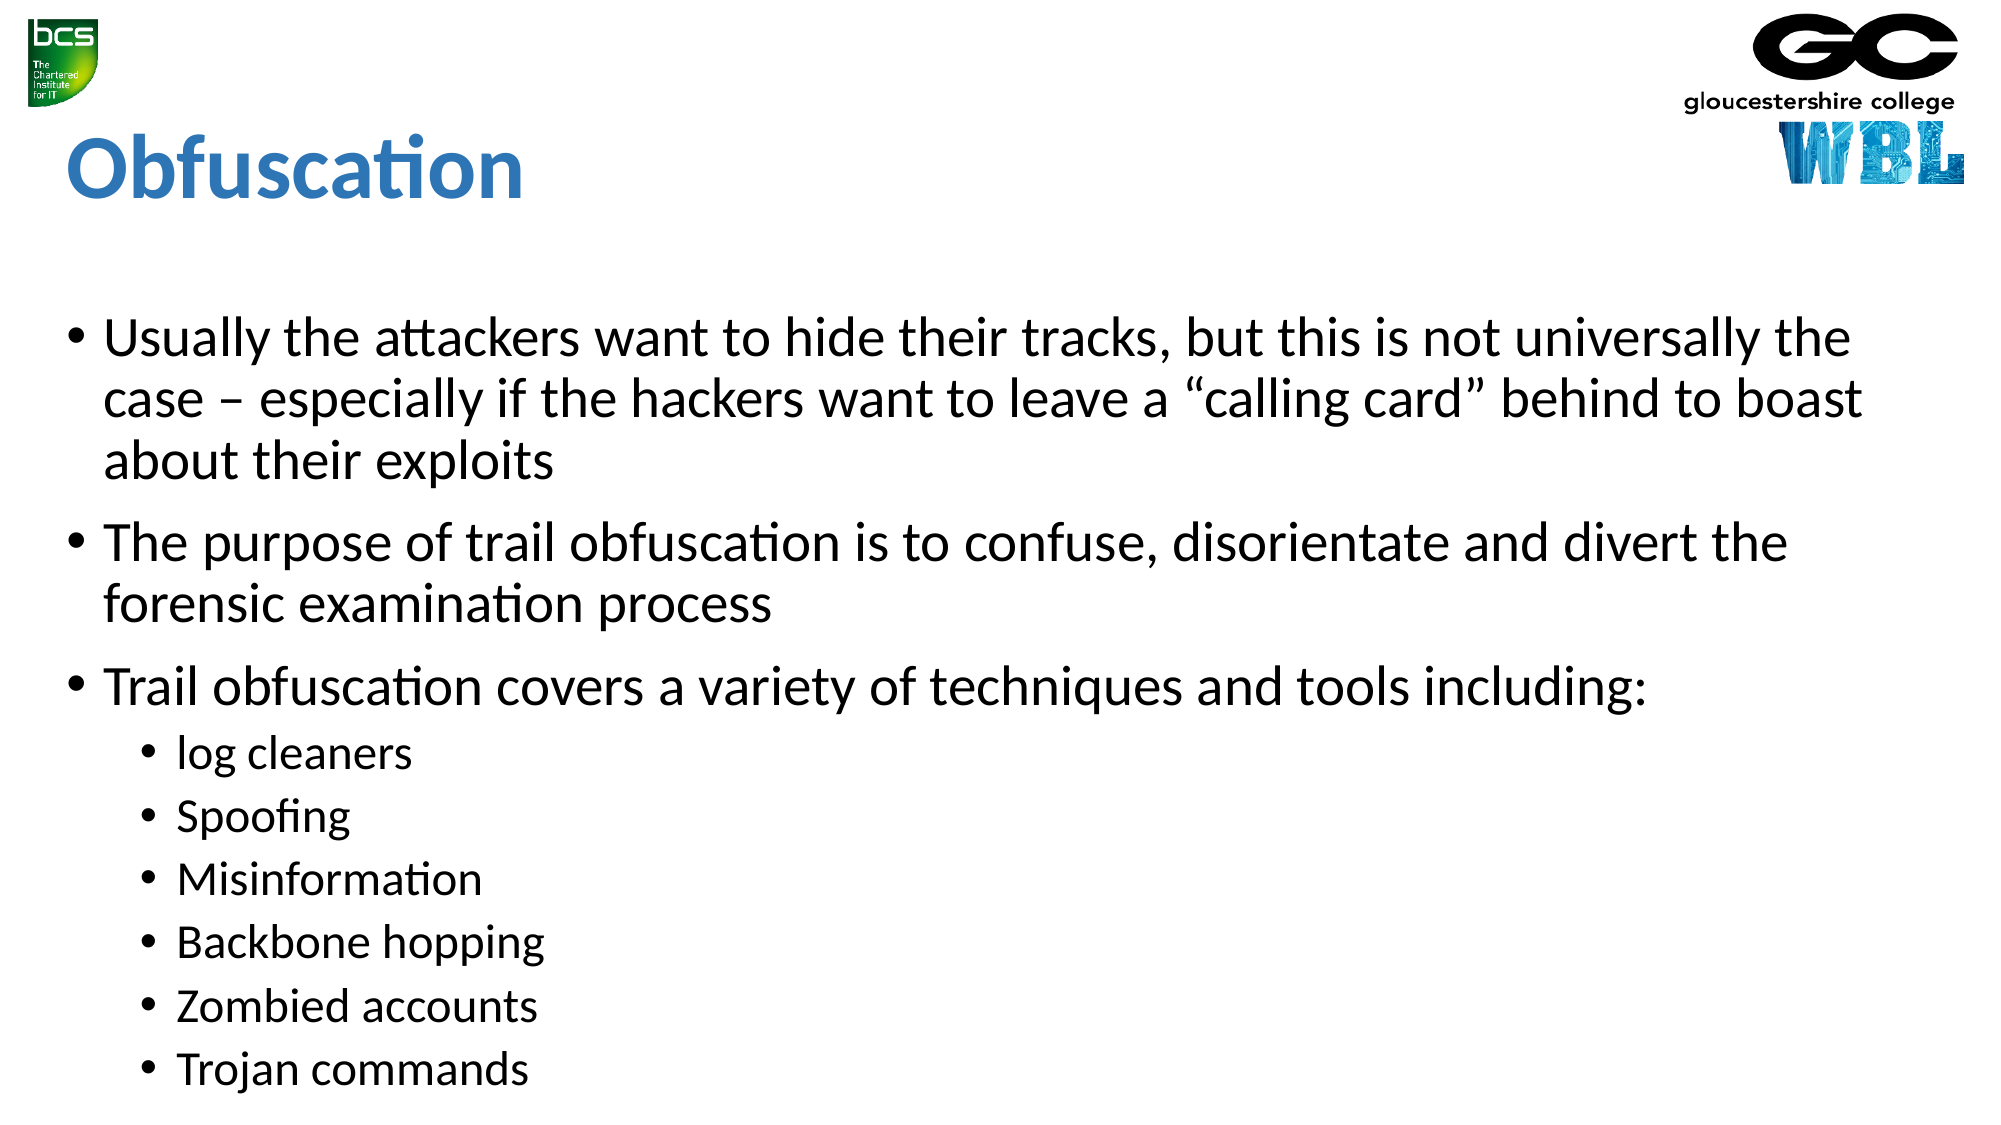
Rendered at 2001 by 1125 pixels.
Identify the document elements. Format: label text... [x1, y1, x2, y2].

title Obfuscation [51, 59, 1953, 278]
list Usually the attackers want to hide their tracks, but this is not universally the case – especially if the hackers want to leave a “calling card” behind to boast about their exploits The purpose of trail obfuscation is to confuse, disorientate and divert the forensic examination process Trail obfuscation covers a variety of techniques and tools including: log cleaners Spoofing Misinformation Backbone hopping Zombied accounts Trojan commands [51, 299, 1953, 1110]
picture [28, 19, 98, 107]
picture [1674, 5, 1964, 155]
picture [1953, 163, 1959, 172]
